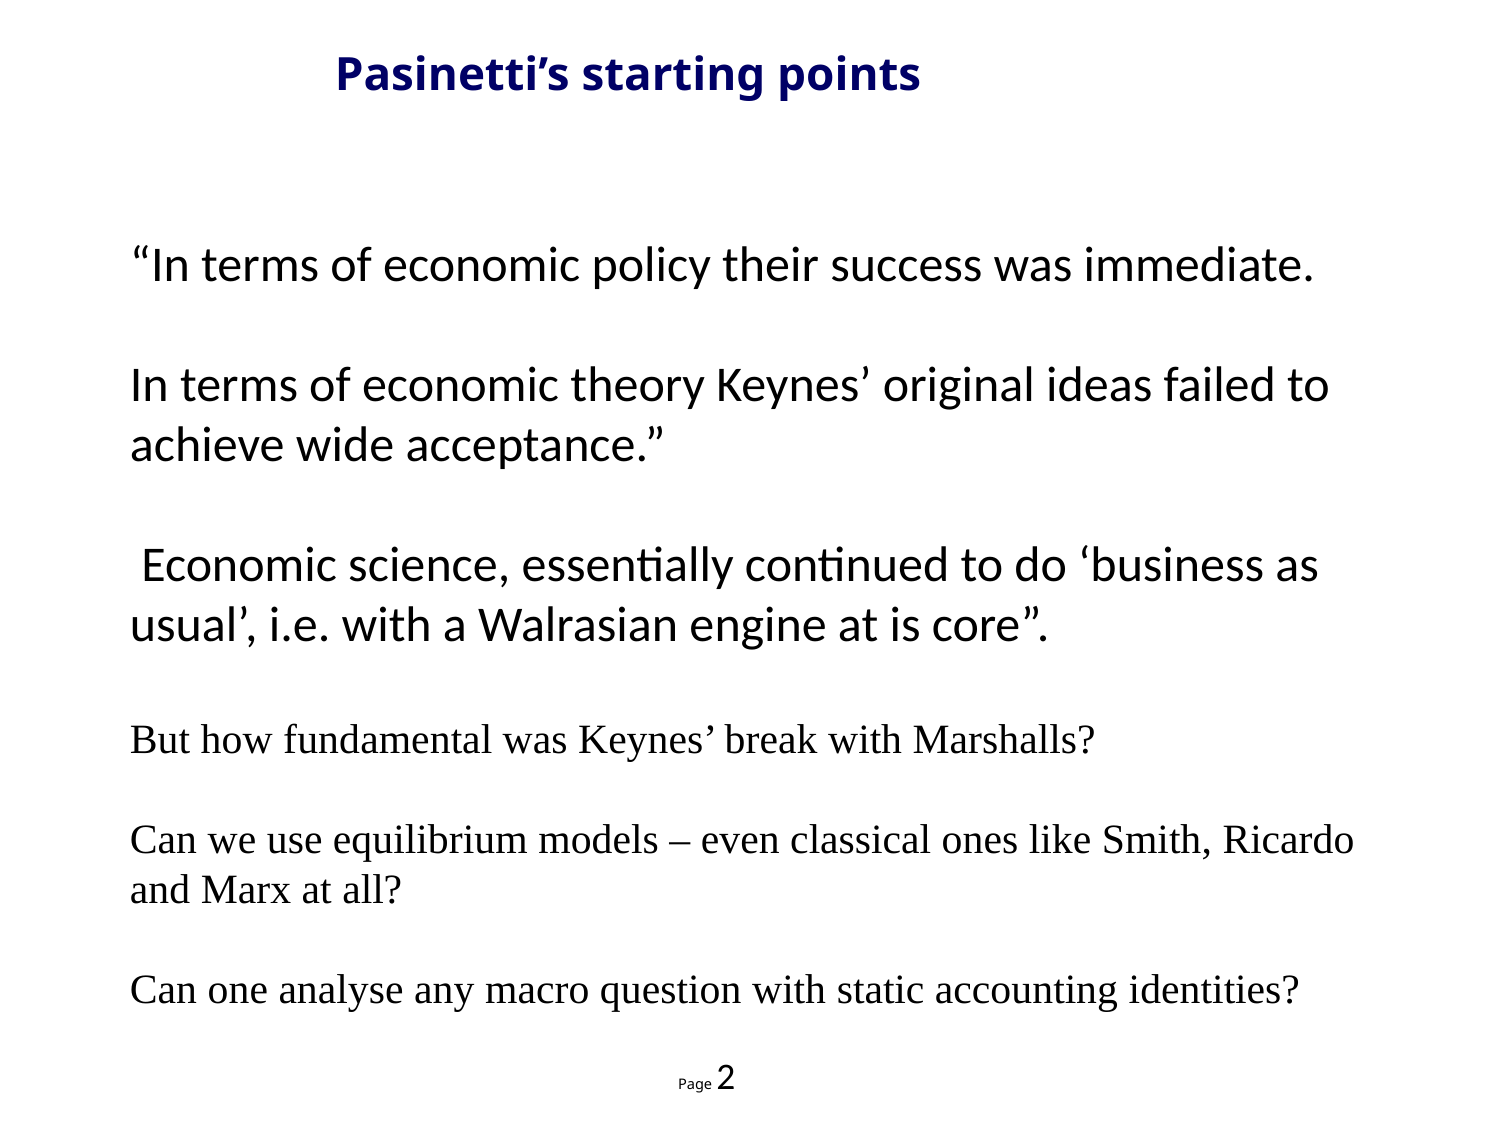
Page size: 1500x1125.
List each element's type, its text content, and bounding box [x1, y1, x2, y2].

text_box Pasinetti’s starting points [0, 37, 1310, 145]
text_box “In terms of economic policy their success was immediate. In terms of economic theory Keynes’ original ideas failed to achieve wide acceptance.” Economic science, essentially continued to do ‘business as usual’, i.e. with a Walrasian engine at is core”. But how fundamental was Keynes’ break with Marshalls? Can we use equilibrium models – even classical ones like Smith, Ricardo and Marx at all? Can one analyse any macro question with static accounting identities? [115, 224, 1385, 1125]
